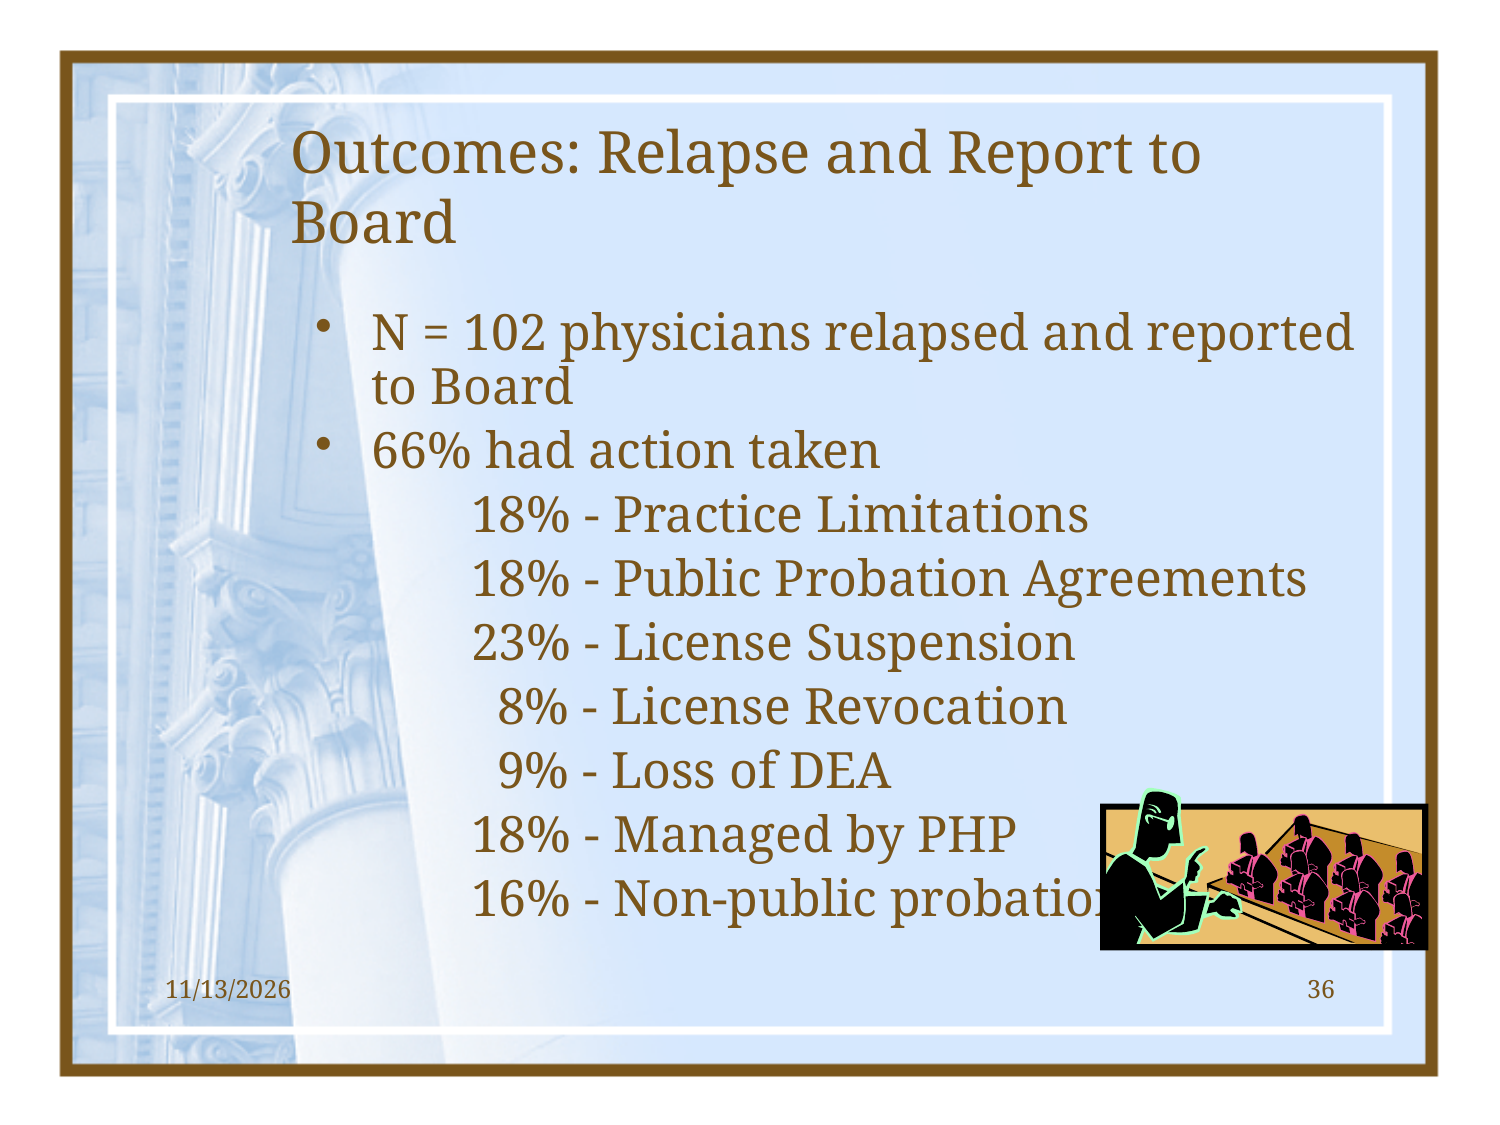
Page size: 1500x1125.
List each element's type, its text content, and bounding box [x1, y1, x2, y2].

list N = 102 physicians relapsed and reported to Board 66% had action taken 18% - Practice Limitations 18% - Public Probation Agreements 23% - License Suspension 8% - License Revocation 9% - Loss of DEA 18% - Managed by PHP 16% - Non-public probation [299, 299, 1401, 976]
slide_number 36 [1062, 976, 1351, 1029]
picture [0, 0, 1500, 1125]
title Outcomes: Relapse and Report to Board [274, 124, 1401, 246]
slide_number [149, 965, 438, 1029]
